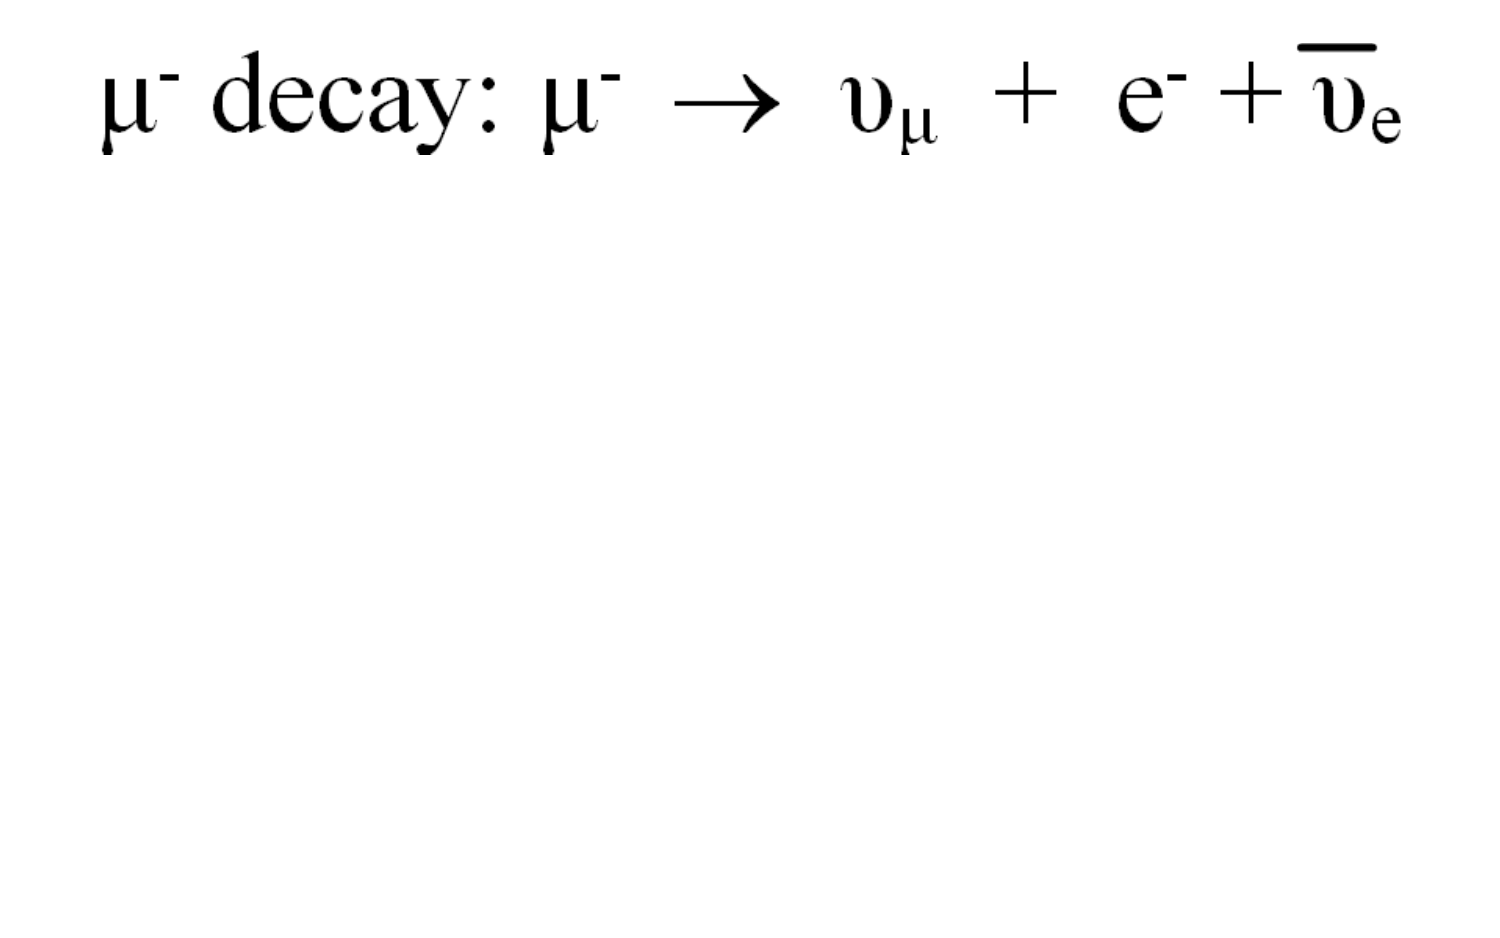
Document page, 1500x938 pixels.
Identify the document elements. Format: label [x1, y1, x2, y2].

picture [93, 43, 1407, 155]
